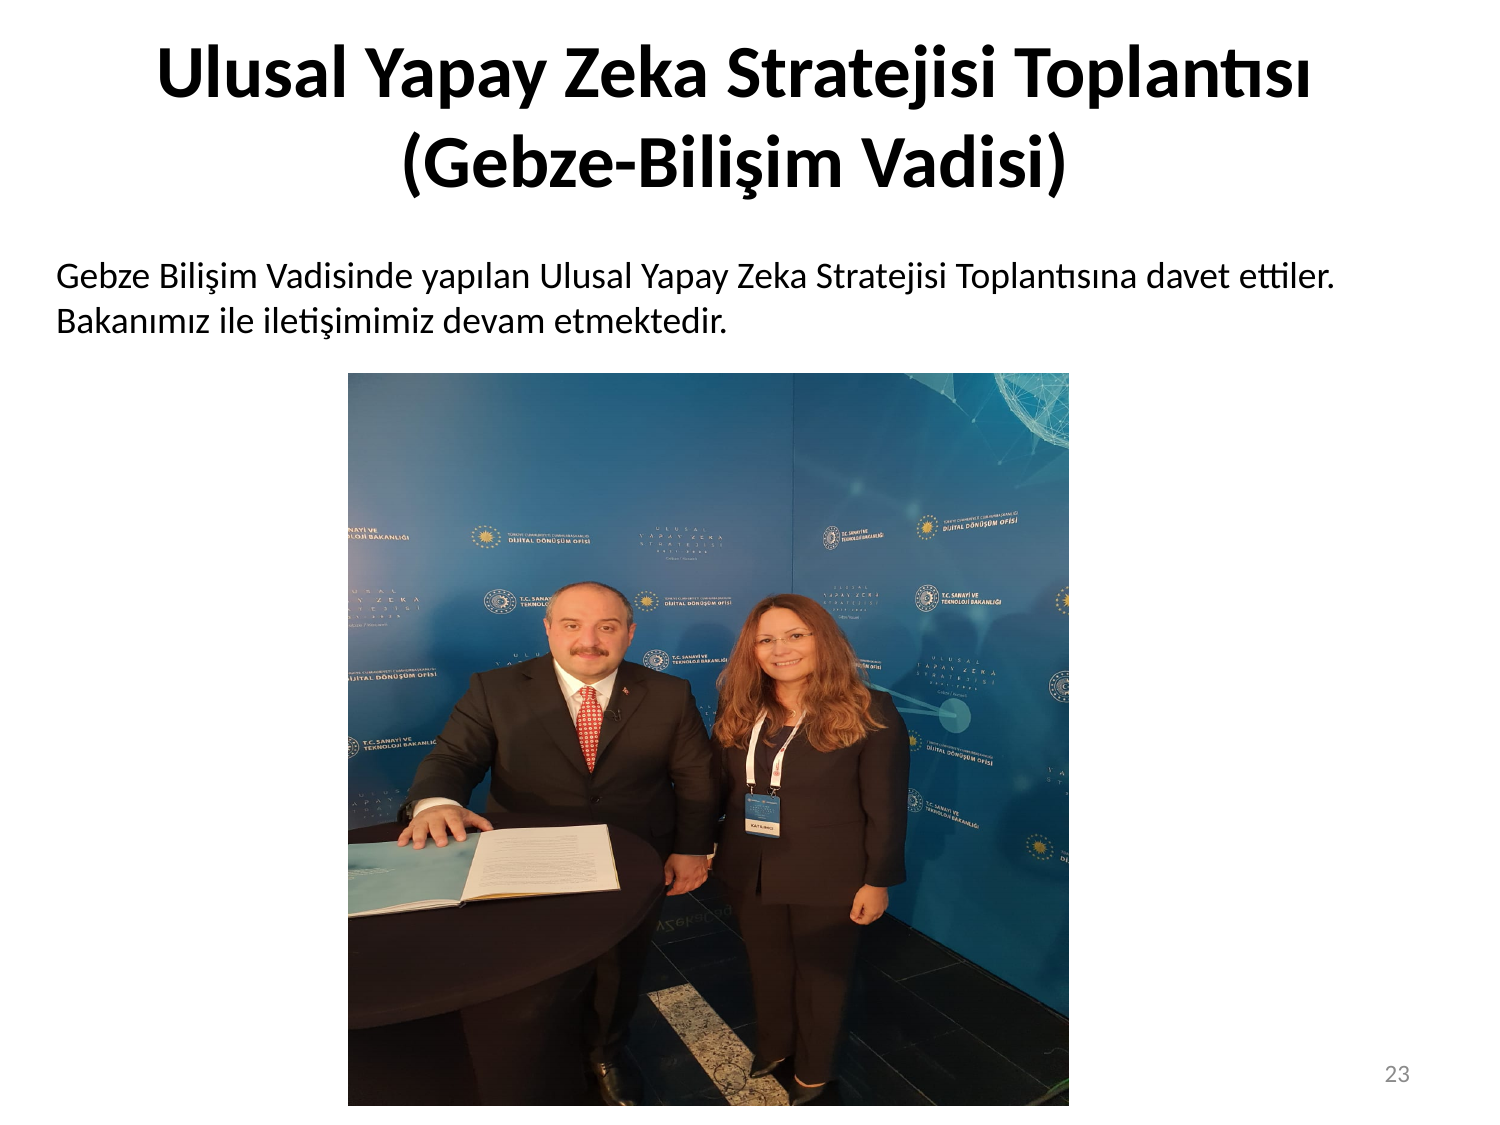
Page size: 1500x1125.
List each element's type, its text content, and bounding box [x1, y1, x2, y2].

title Ulusal Yapay Zeka Stratejisi Toplantısı (Gebze-Bilişim Vadisi) [0, 19, 1500, 207]
slide_number 23 [1074, 1042, 1425, 1103]
text_box Gebze Bilişim Vadisinde yapılan Ulusal Yapay Zeka Stratejisi Toplantısına davet ettiler. Bakanımız ile iletişimimiz devam etmektedir. [41, 243, 1471, 349]
picture [348, 373, 1070, 1107]
